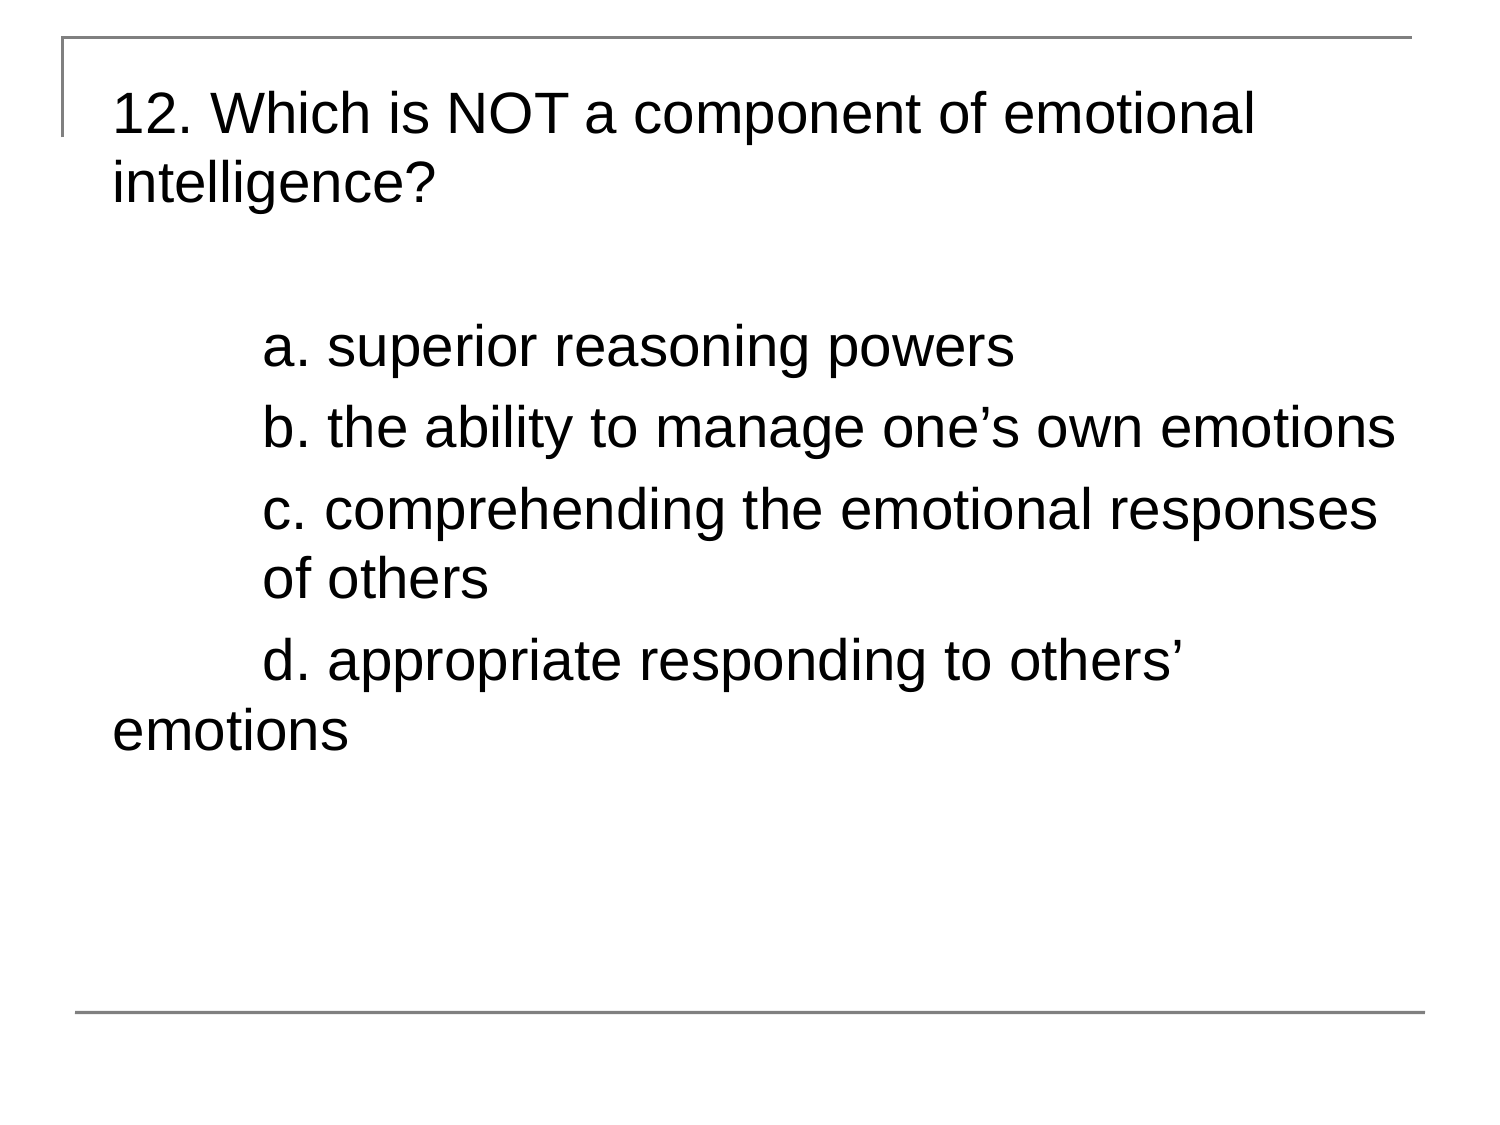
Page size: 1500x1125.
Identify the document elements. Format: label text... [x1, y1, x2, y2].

list 12. Which is NOT a component of emotional intelligence? a. superior reasoning powers b. the ability to manage one’s own emotions c. comprehending the emotional responses of others d. appropriate responding to others’ emotions [97, 67, 1448, 811]
